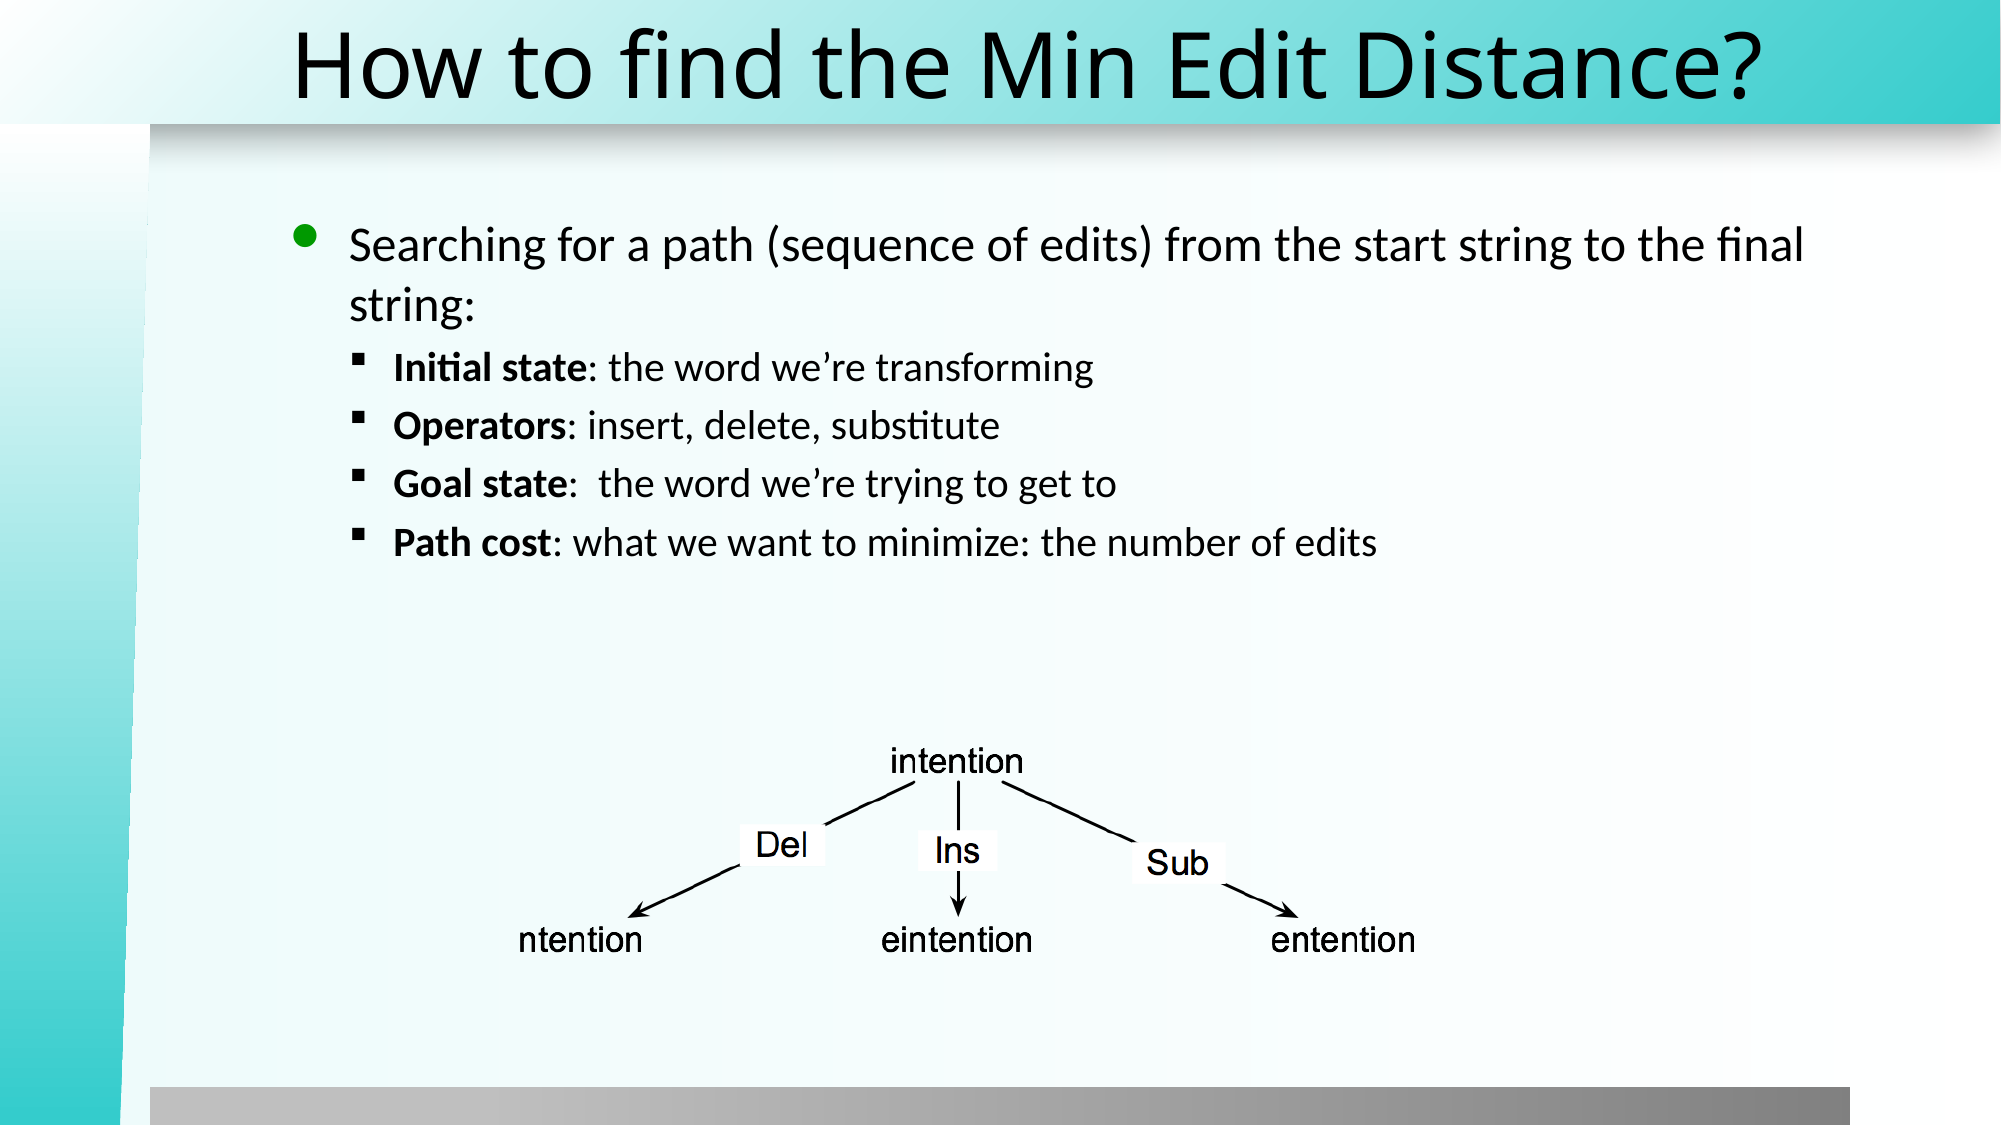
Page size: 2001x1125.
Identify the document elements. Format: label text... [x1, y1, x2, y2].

picture [499, 737, 1438, 963]
title How to find the Min Edit Distance? [274, 0, 2000, 125]
list Searching for a path (sequence of edits) from the start string to the final string: Initial state: the word we’re transforming Operators: insert, delete, substitute Goal state: the word we’re trying to get to Path cost: what we want to minimize: the number of edits [274, 203, 1851, 1073]
